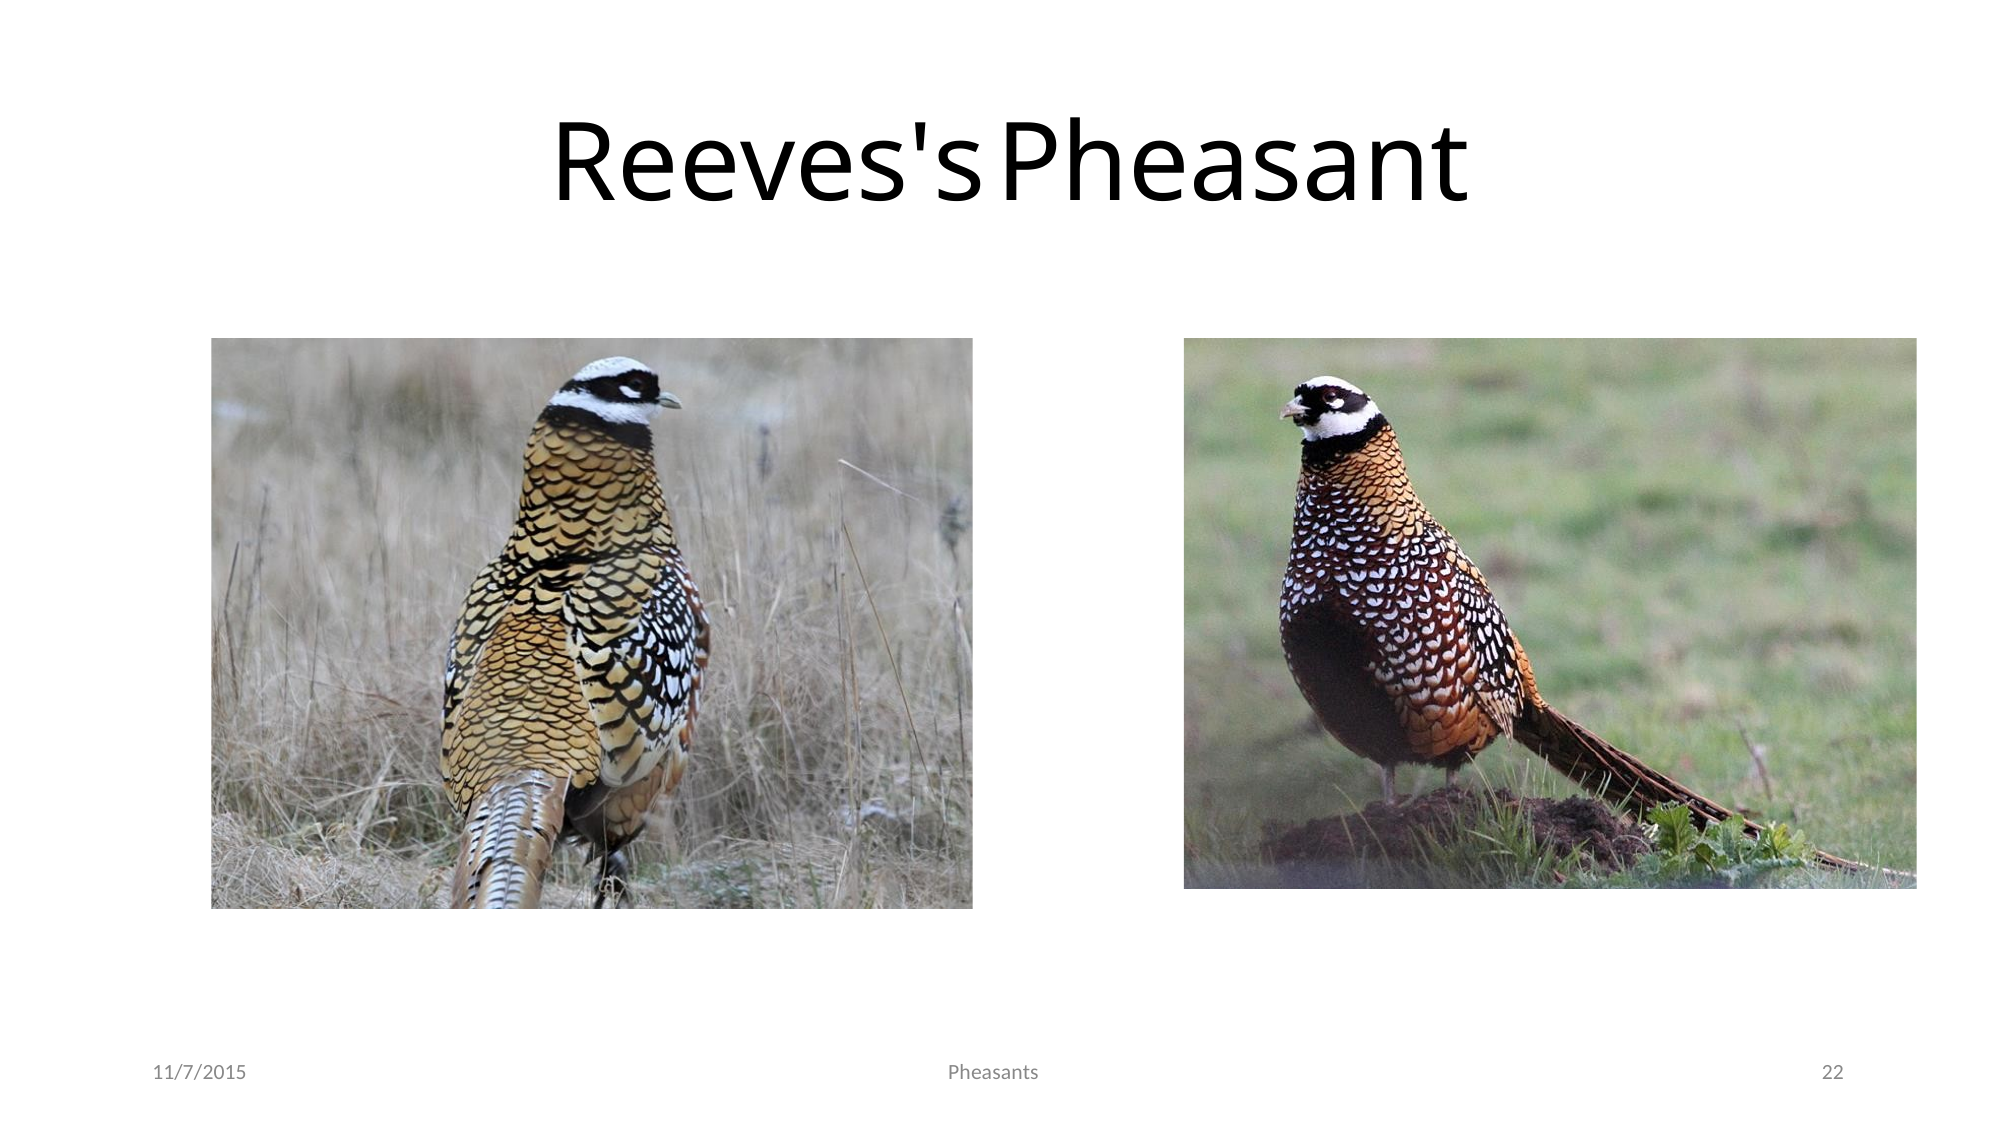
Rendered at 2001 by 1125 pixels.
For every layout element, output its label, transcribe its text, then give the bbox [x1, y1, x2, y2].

text_box Reeves's [548, 114, 991, 244]
text_box 11/7/2015 [150, 1060, 267, 1090]
text_box [211, 338, 973, 909]
text_box 22 [1819, 1060, 1854, 1090]
text_box Pheasant [994, 114, 1472, 244]
text_box Pheasants [946, 1060, 1058, 1090]
text_box [1183, 338, 1917, 889]
